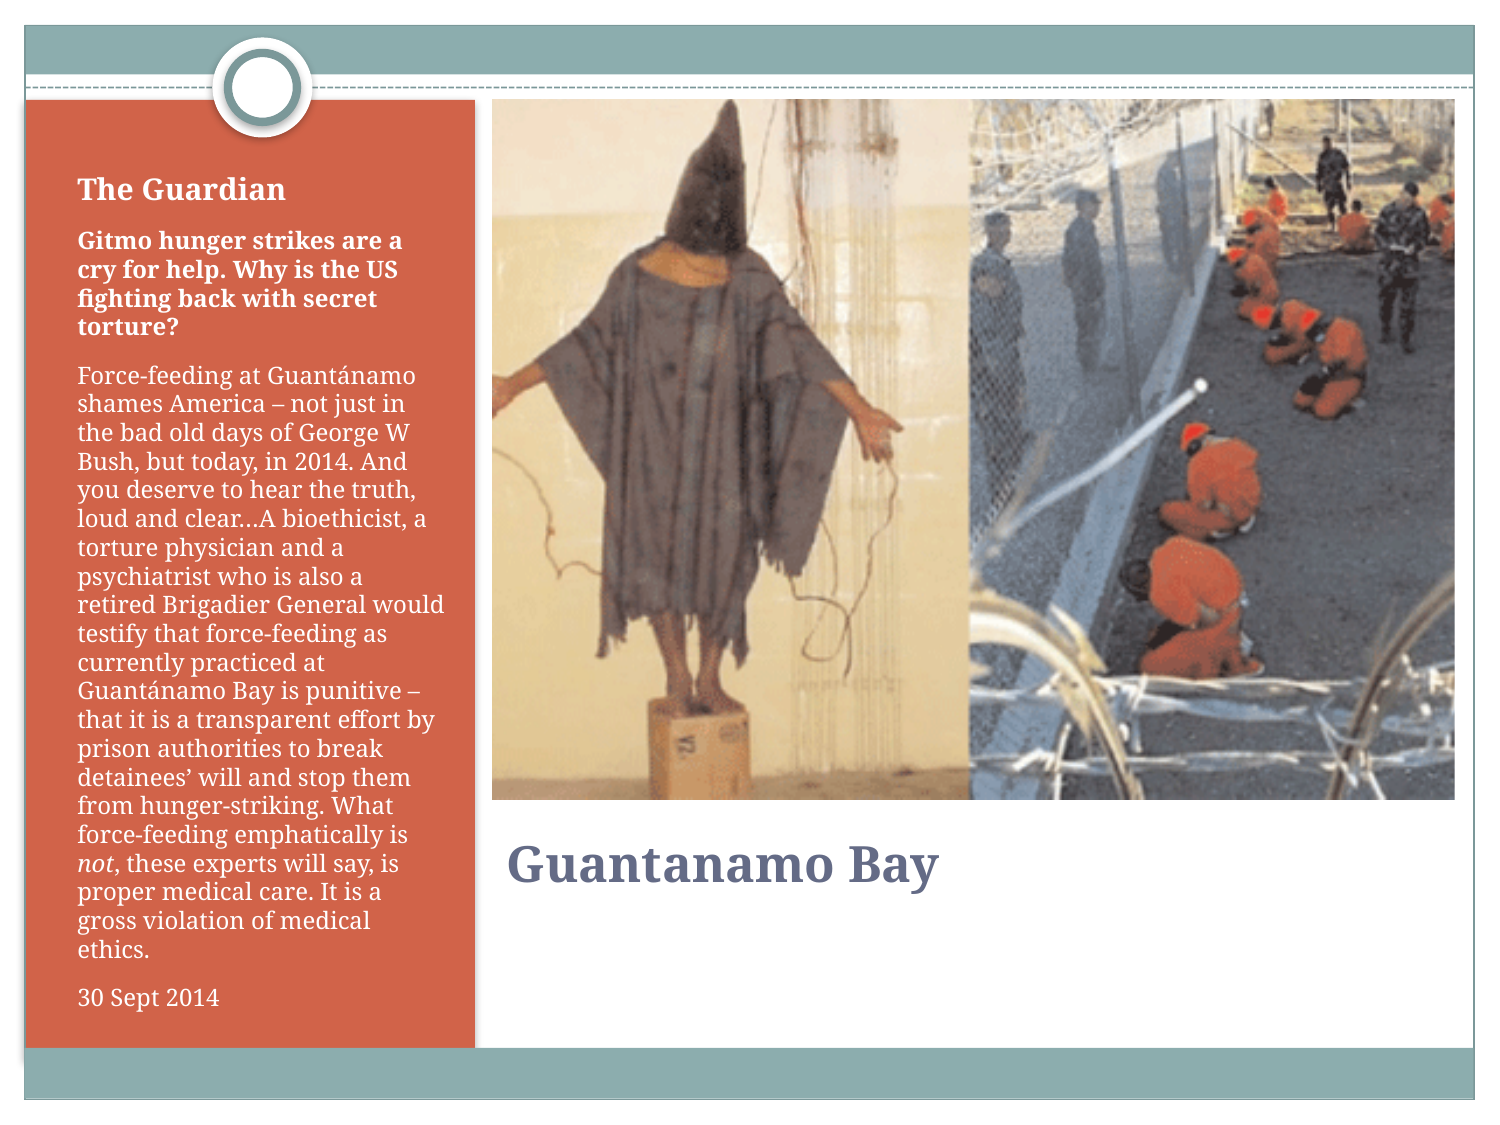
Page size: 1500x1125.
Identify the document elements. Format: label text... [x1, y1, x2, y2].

picture [491, 99, 1455, 801]
list The Guardian Gitmo hunger strikes are a cry for help. Why is the US fighting back with secret torture? Force-feeding at Guantánamo shames America – not just in the bad old days of George W Bush, but today, in 2014. And you deserve to hear the truth, loud and clear…A bioethicist, a torture physician and a psychiatrist who is also a retired Brigadier General would testify that force-feeding as currently practiced at Guantánamo Bay is punitive – that it is a transparent effort by prison authorities to break detainees’ will and stop them from hunger-striking. What force-feeding emphatically is not, these experts will say, is proper medical care. It is a gross violation of medical ethics. 30 Sept 2014 [62, 162, 463, 1025]
title Guantanamo Bay [492, 825, 1455, 1025]
